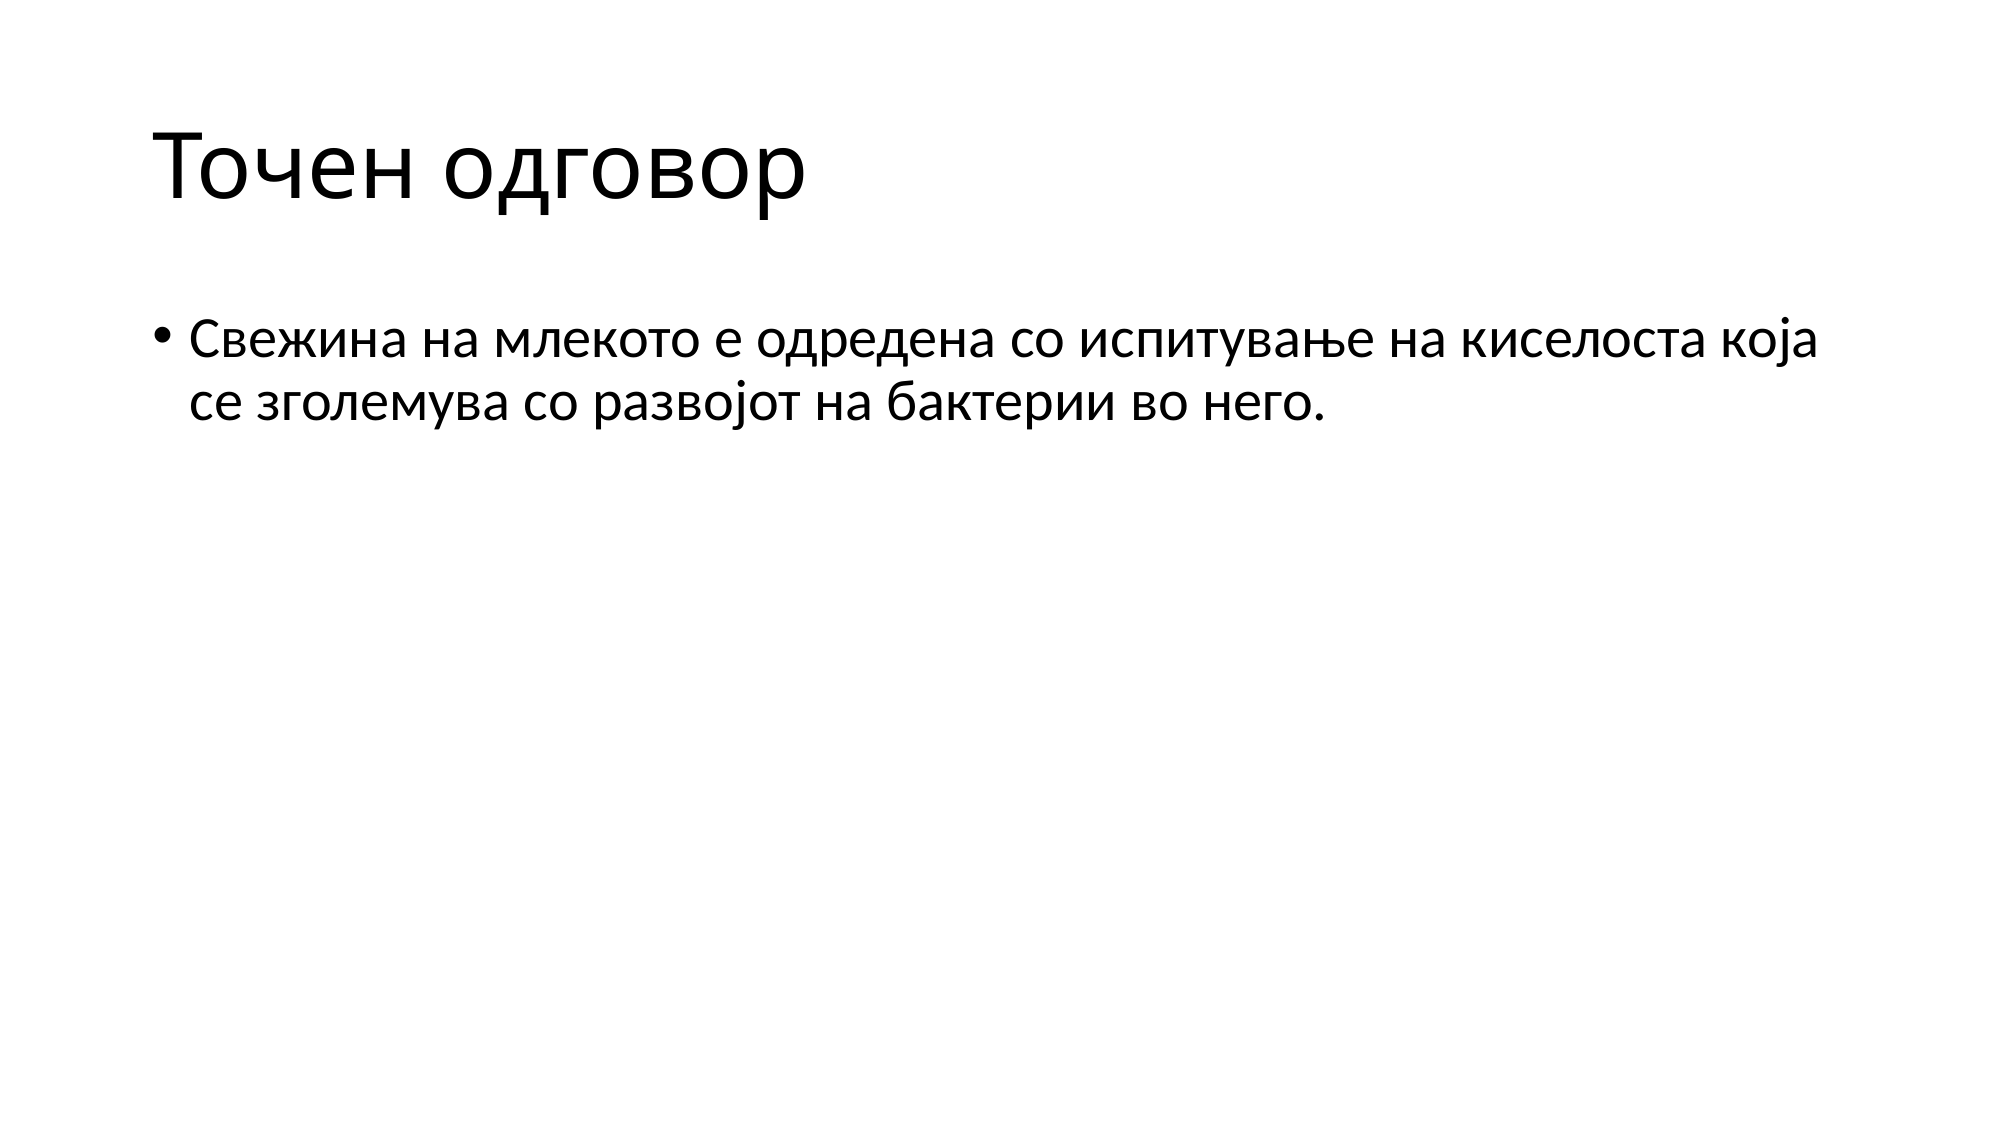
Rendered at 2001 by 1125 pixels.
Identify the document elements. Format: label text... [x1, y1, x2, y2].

list Свежина на млекото е одредена со испитување на киселоста која се зголемува со развојот на бактерии во него. [137, 299, 1863, 1014]
title Точен одговор [137, 59, 1863, 278]
